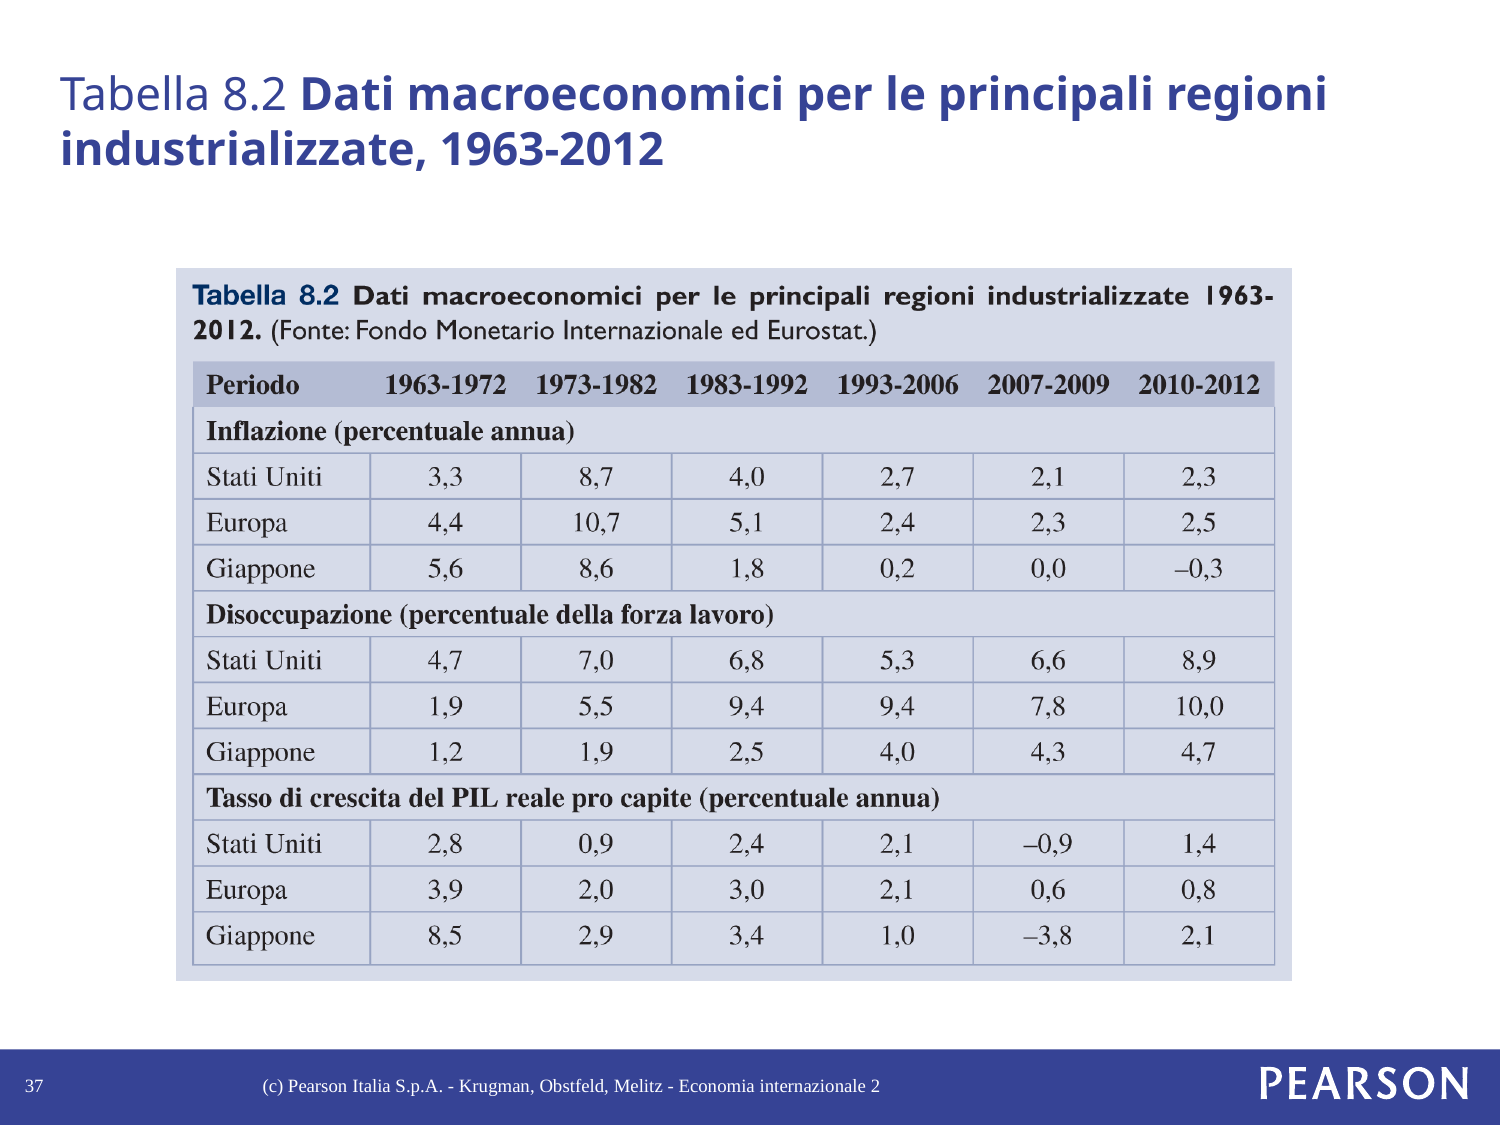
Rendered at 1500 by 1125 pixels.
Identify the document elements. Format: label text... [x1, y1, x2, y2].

footer (c) Pearson Italia S.p.A. - Krugman, Obstfeld, Melitz - Economia internazionale 2 [80, 1073, 881, 1104]
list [176, 268, 1294, 981]
slide_number 37 [24, 1073, 80, 1104]
title Tabella 8.2 Dati macroeconomici per le principali regioni industrializzate, 1963-2012 [59, 64, 1410, 213]
